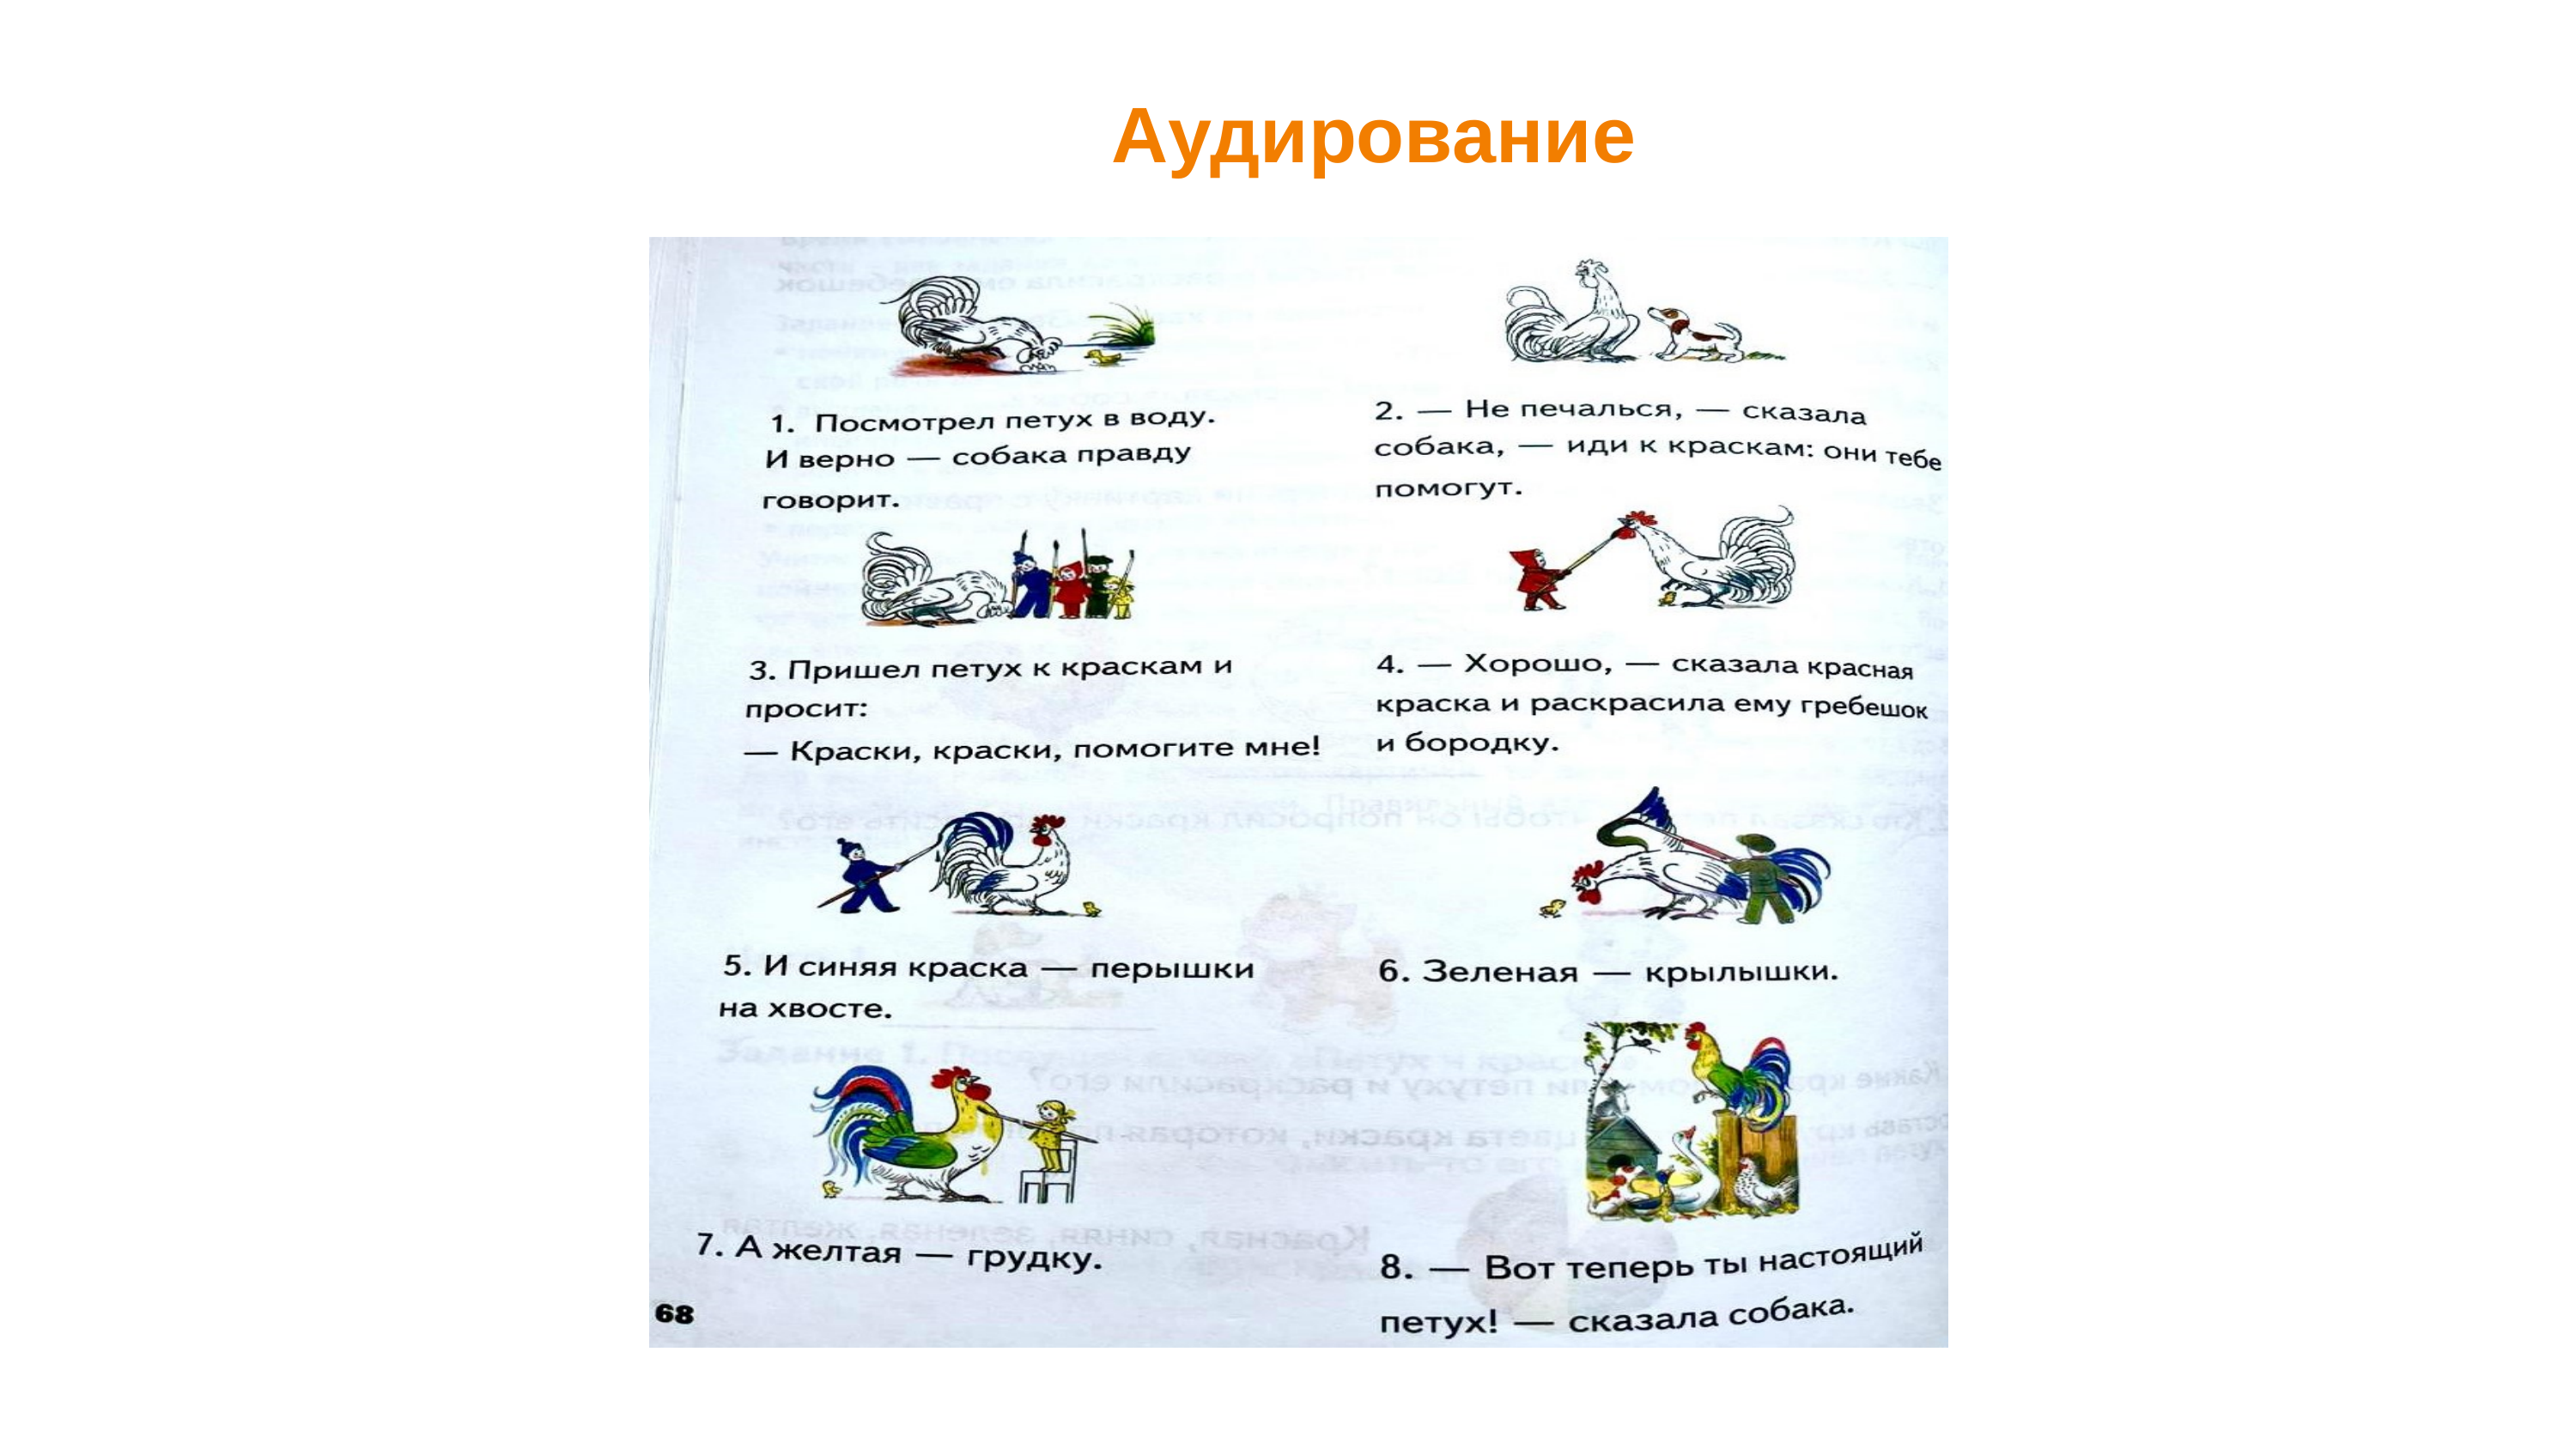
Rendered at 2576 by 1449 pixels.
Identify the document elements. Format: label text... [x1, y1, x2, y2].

title Аудирование [301, 55, 2447, 208]
picture [648, 237, 1948, 1349]
